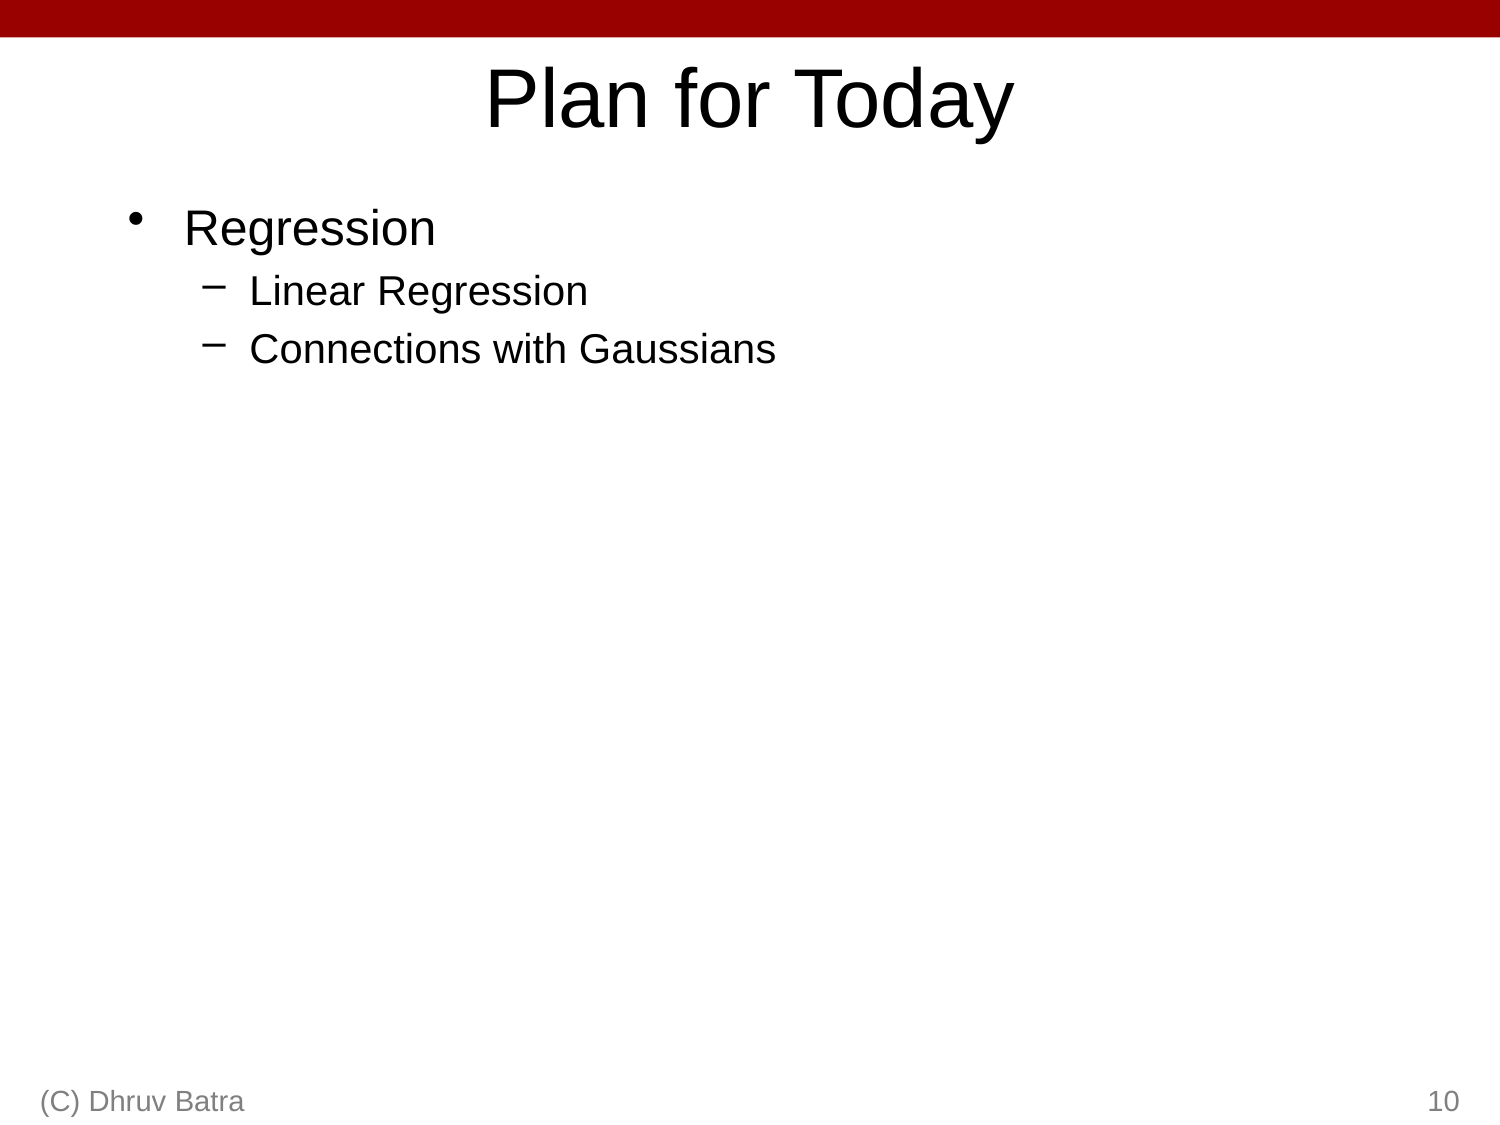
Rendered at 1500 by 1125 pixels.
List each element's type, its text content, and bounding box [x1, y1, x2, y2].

title Plan for Today [112, 37, 1388, 151]
list Regression Linear Regression Connections with Gaussians [112, 187, 1388, 1051]
slide_number 10 [1162, 1049, 1476, 1125]
footer (C) Dhruv Batra [24, 1049, 501, 1125]
